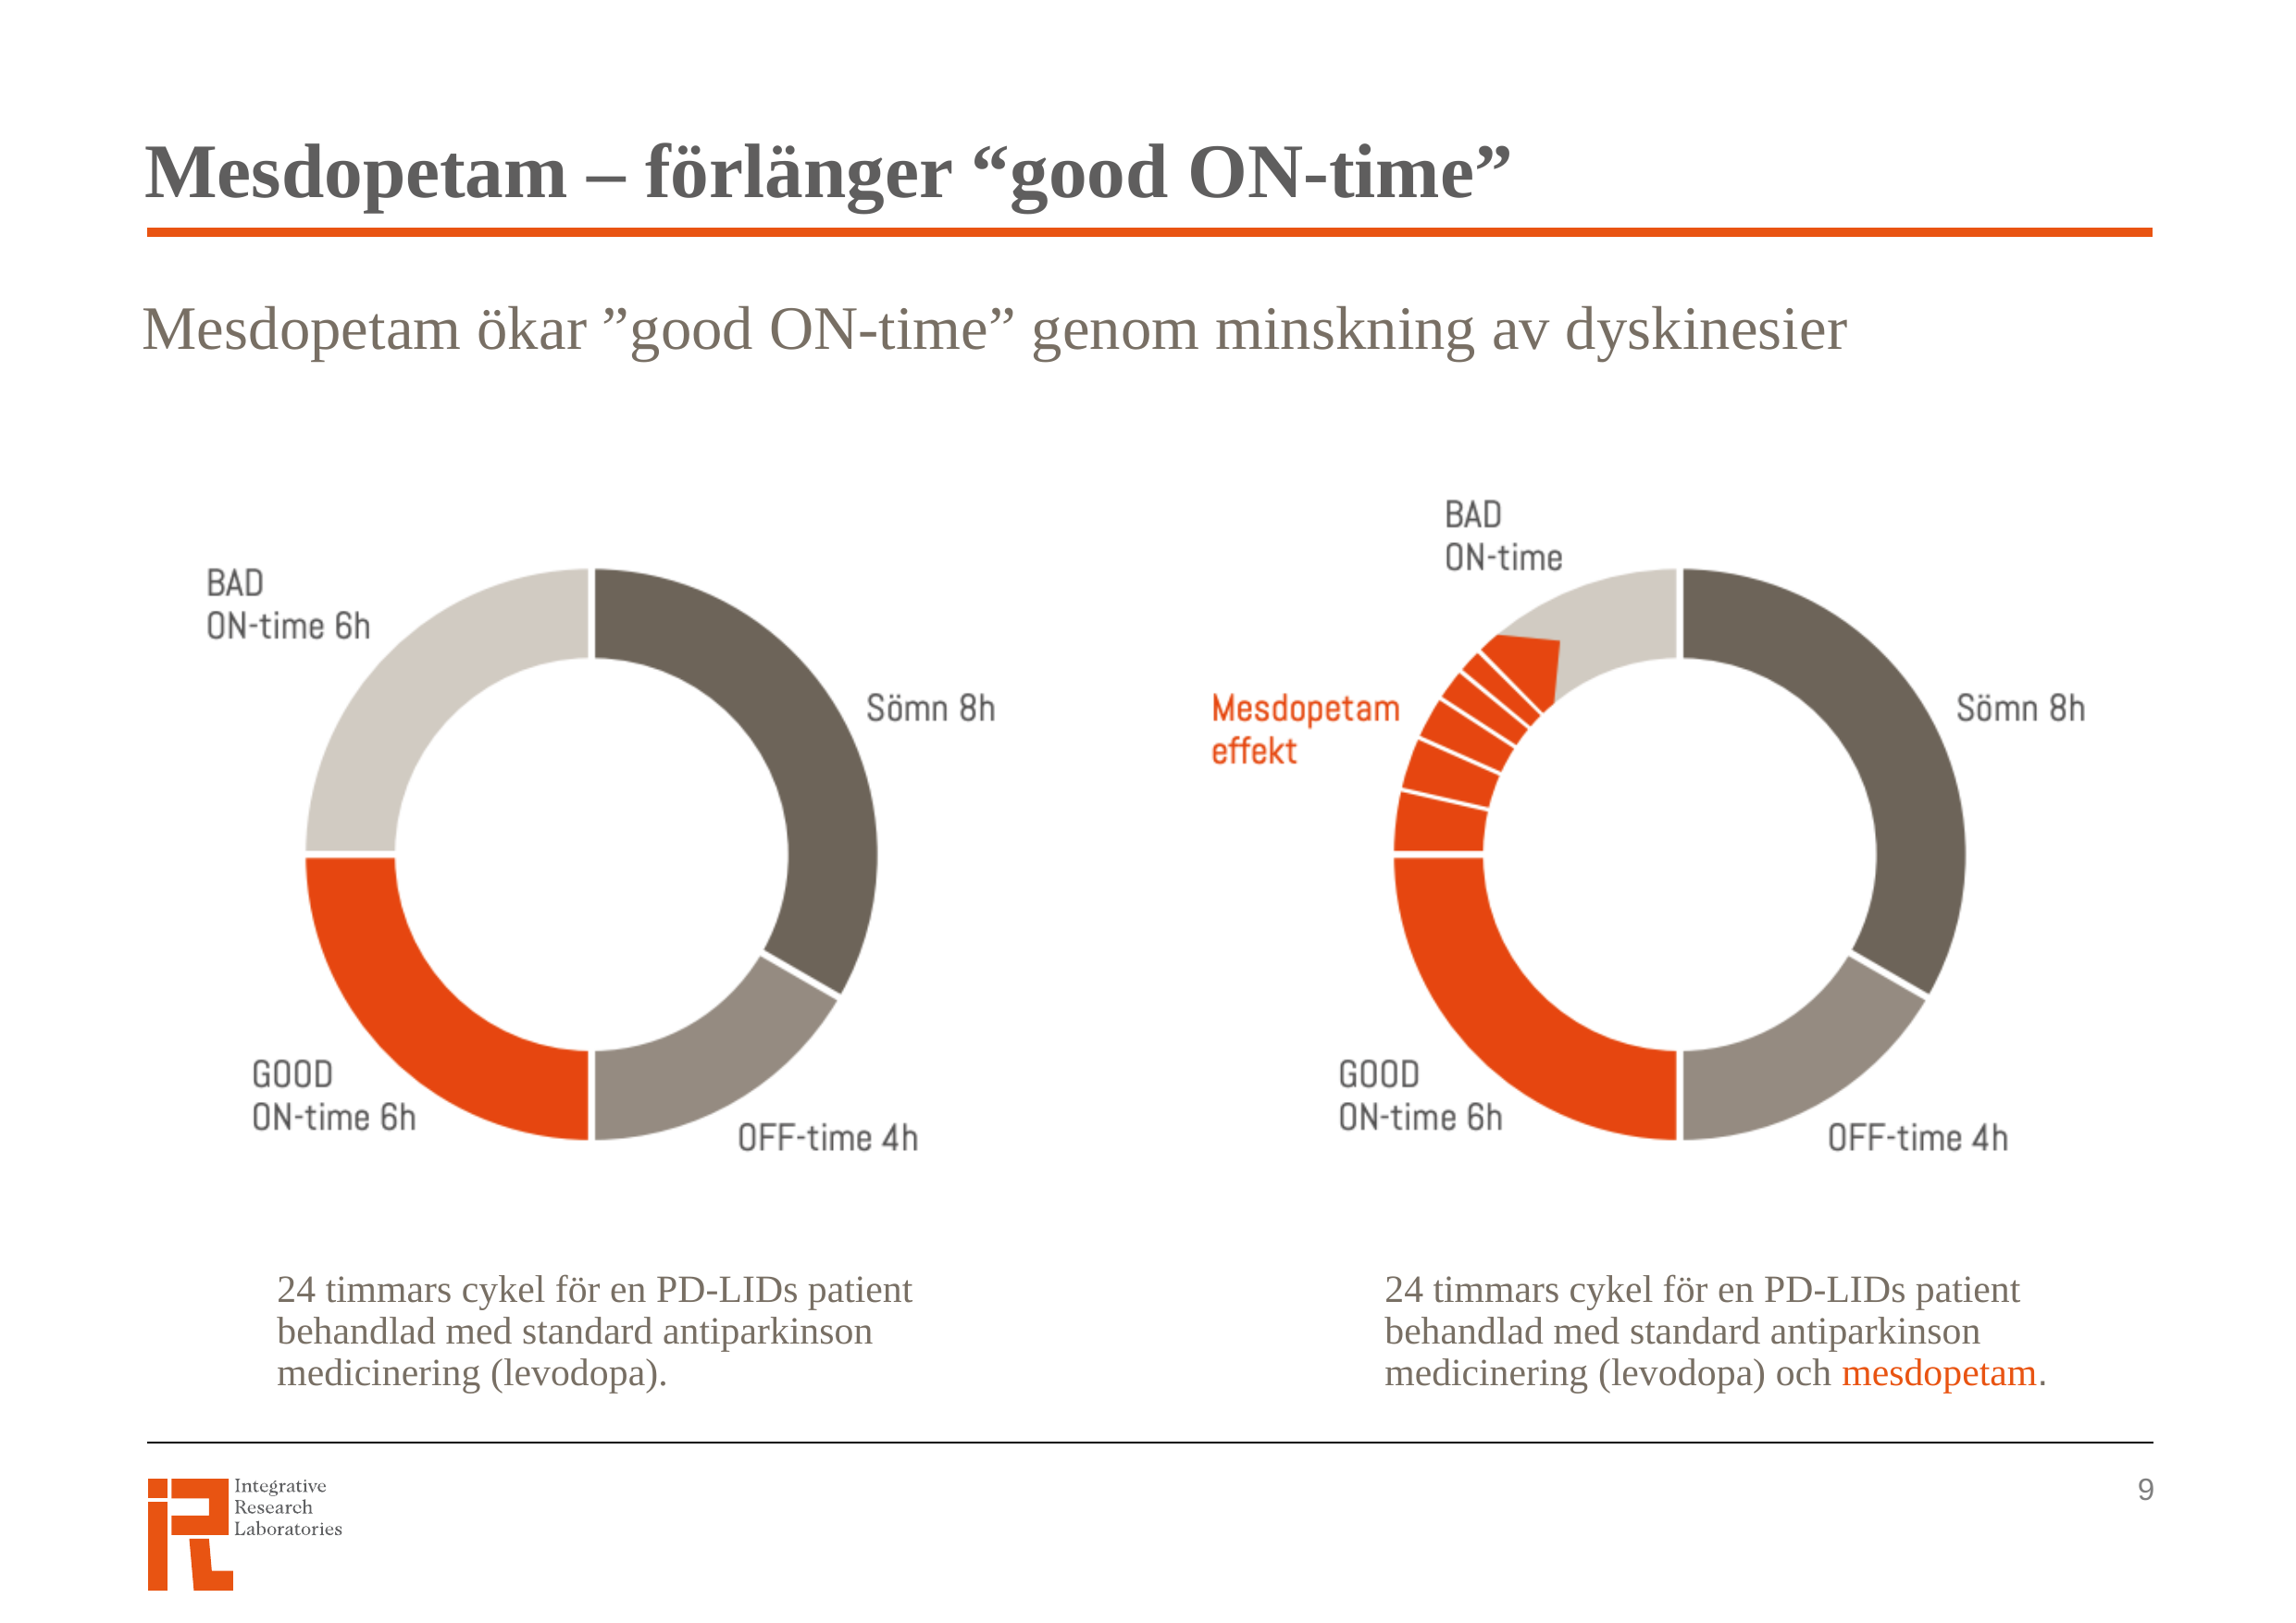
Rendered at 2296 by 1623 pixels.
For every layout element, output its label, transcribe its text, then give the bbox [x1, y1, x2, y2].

text_box 24 timmars cykel för en PD-LIDs patient behandlad med standard antiparkinson medicinering (levodopa). [260, 1261, 1015, 1445]
picture [172, 485, 2095, 1182]
title Mesdopetam – förlänger “good ON-time” [144, 25, 2151, 215]
slide_number 9 [2003, 1444, 2169, 1532]
text_box Mesdopetam ökar ”good ON-time” genom minskning av dyskinesier [128, 294, 2165, 368]
text_box 24 timmars cykel för en PD-LIDs patient behandlad med standard antiparkinson medicinering (levodopa) och mesdopetam. [1368, 1261, 2123, 1425]
